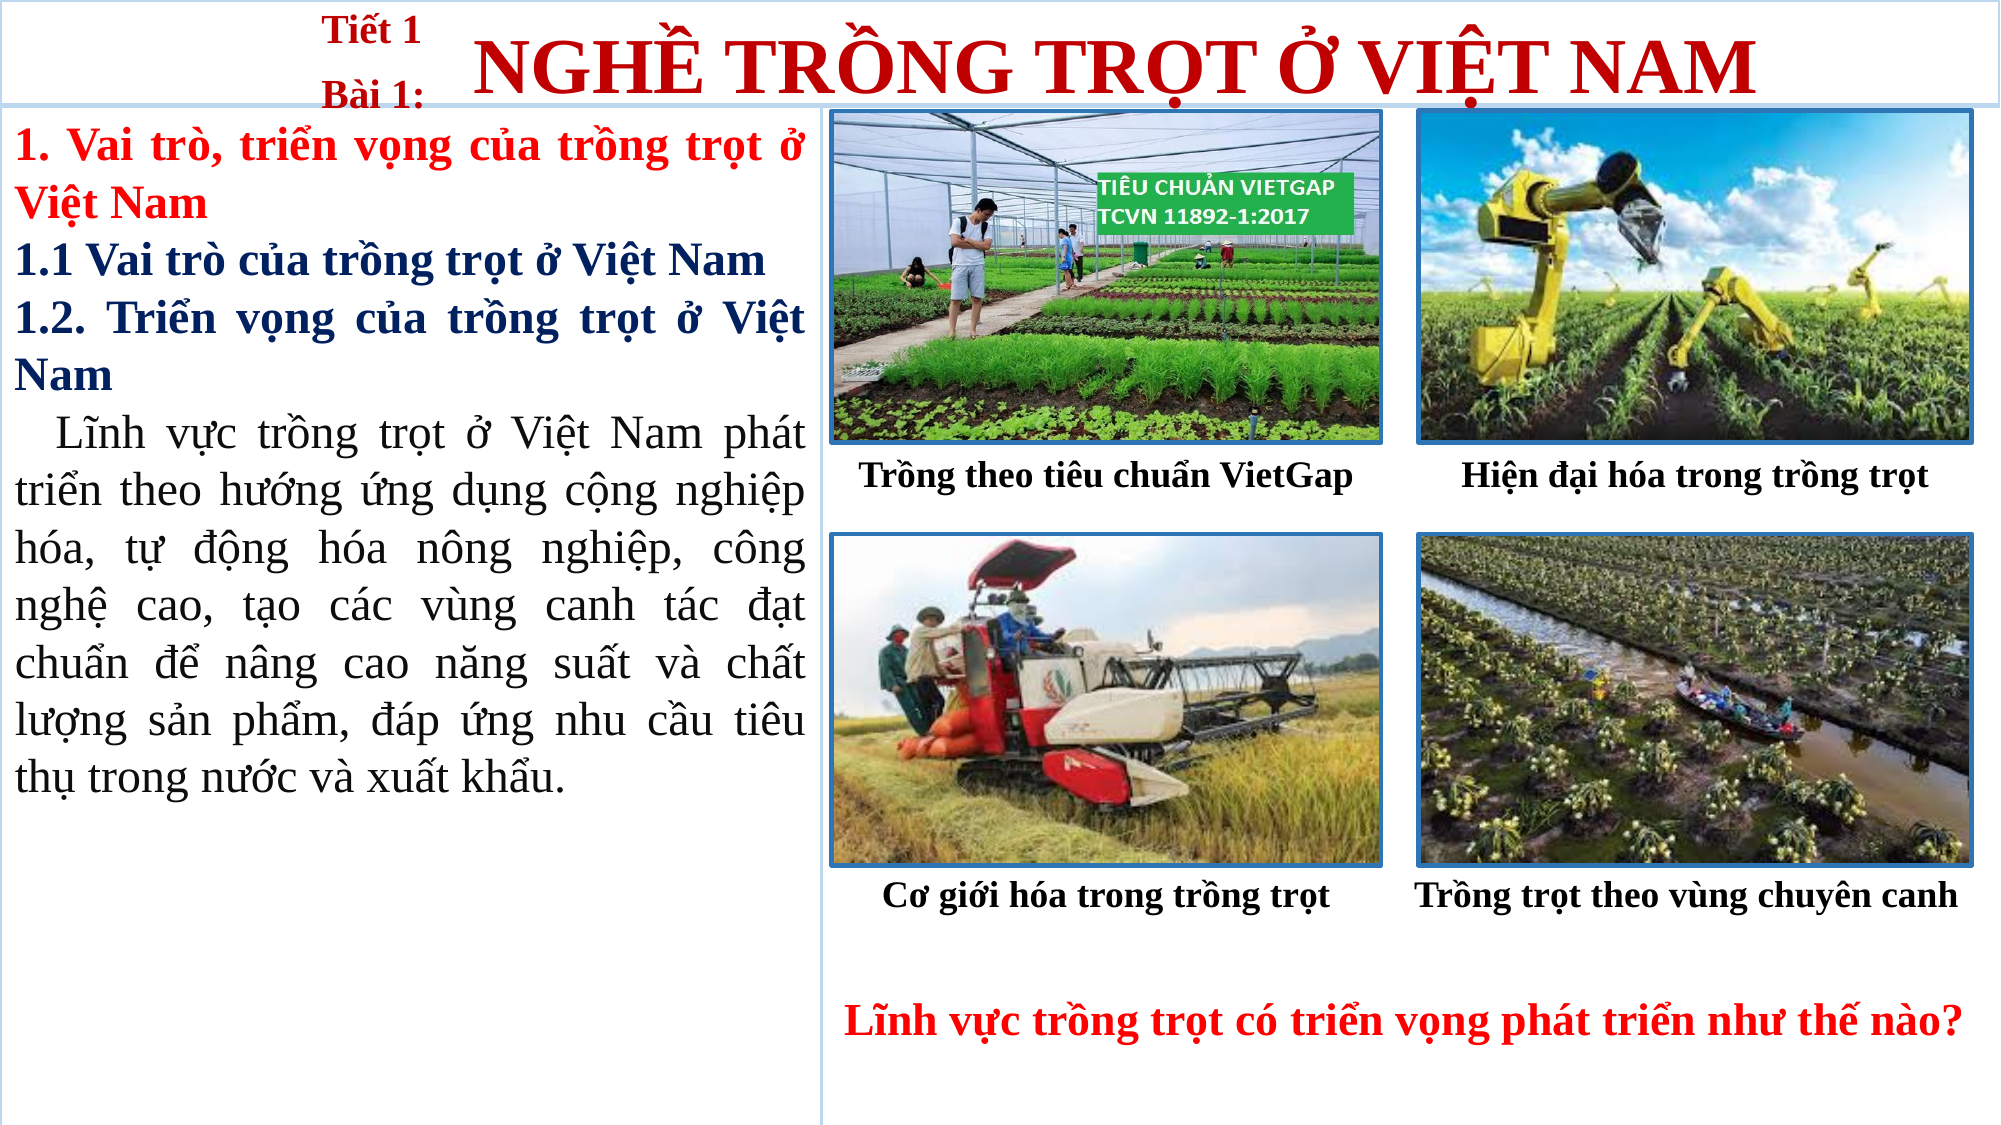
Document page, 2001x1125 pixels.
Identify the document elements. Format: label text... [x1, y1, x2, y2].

picture [1420, 112, 1970, 441]
text_box NGHỀ TRỒNG TRỌT Ở VIỆT NAM [458, 6, 1982, 117]
text_box Trồng trọt theo vùng chuyên canh [1390, 863, 1982, 923]
picture [833, 536, 1379, 863]
picture [833, 113, 1379, 441]
text_box Hiện đại hóa trong trồng trọt [1420, 442, 1970, 503]
text_box 1. Vai trò, triển vọng của trồng trọt ở Việt Nam 1.1 Vai trò của trồng trọt ở Việt Nam 1.2. Triển vọng của trồng trọt ở Việt Nam Lĩnh vực trồng trọt ở Việt Nam phát triển theo hướng ứng dụng cộng nghiệp hóa, tự động hóa nông nghiệp, công nghệ cao, tạo các vùng canh tác đạt chuẩn để nâng cao năng suất và chất lượng sản phẩm, đáp ứng nhu cầu tiêu thụ trong nước và xuất khẩu. [0, 105, 822, 1125]
text_box [0, 0, 306, 105]
text_box Lĩnh vực trồng trọt có triển vọng phát triển như thế nào? [829, 982, 1981, 1053]
picture [1420, 536, 1970, 863]
text_box Trồng theo tiêu chuẩn VietGap [833, 442, 1379, 503]
list Tiết 1 Bài 1: [306, 0, 2000, 125]
text_box Cơ giới hóa trong trồng trọt [833, 863, 1379, 923]
